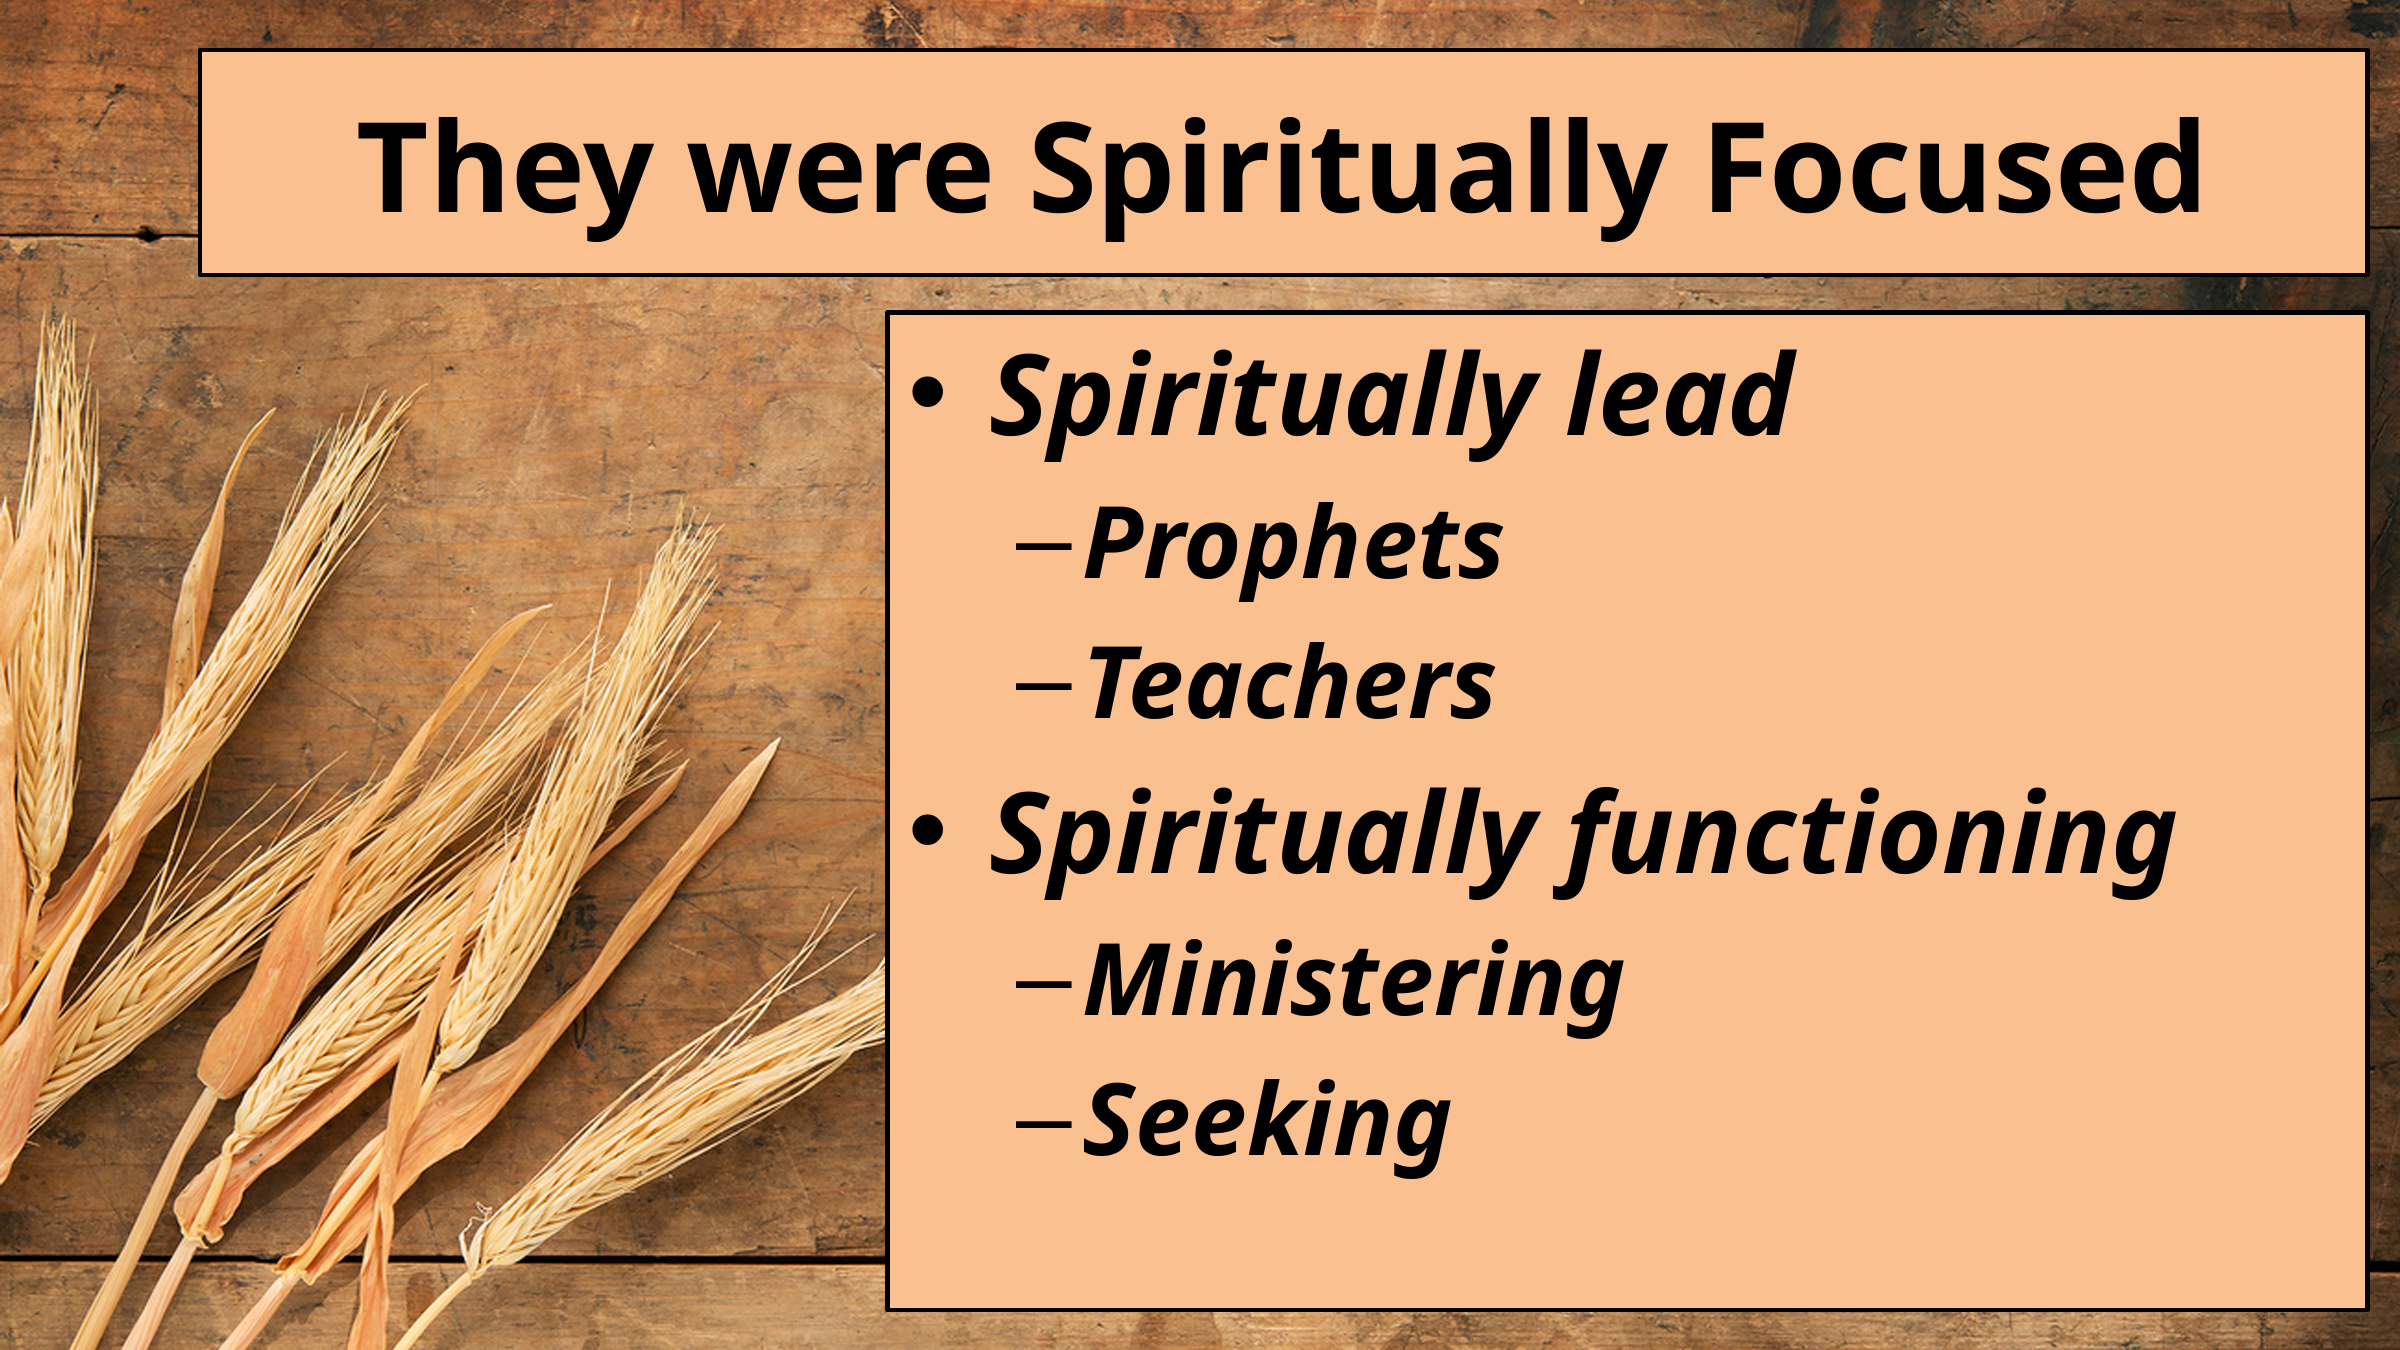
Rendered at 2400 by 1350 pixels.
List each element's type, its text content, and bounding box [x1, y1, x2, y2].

title They were Spiritually Focused [200, 50, 2368, 275]
list Spiritually lead Prophets Teachers Spiritually functioning Ministering Seeking [887, 312, 2368, 1310]
picture [0, 0, 2400, 1350]
